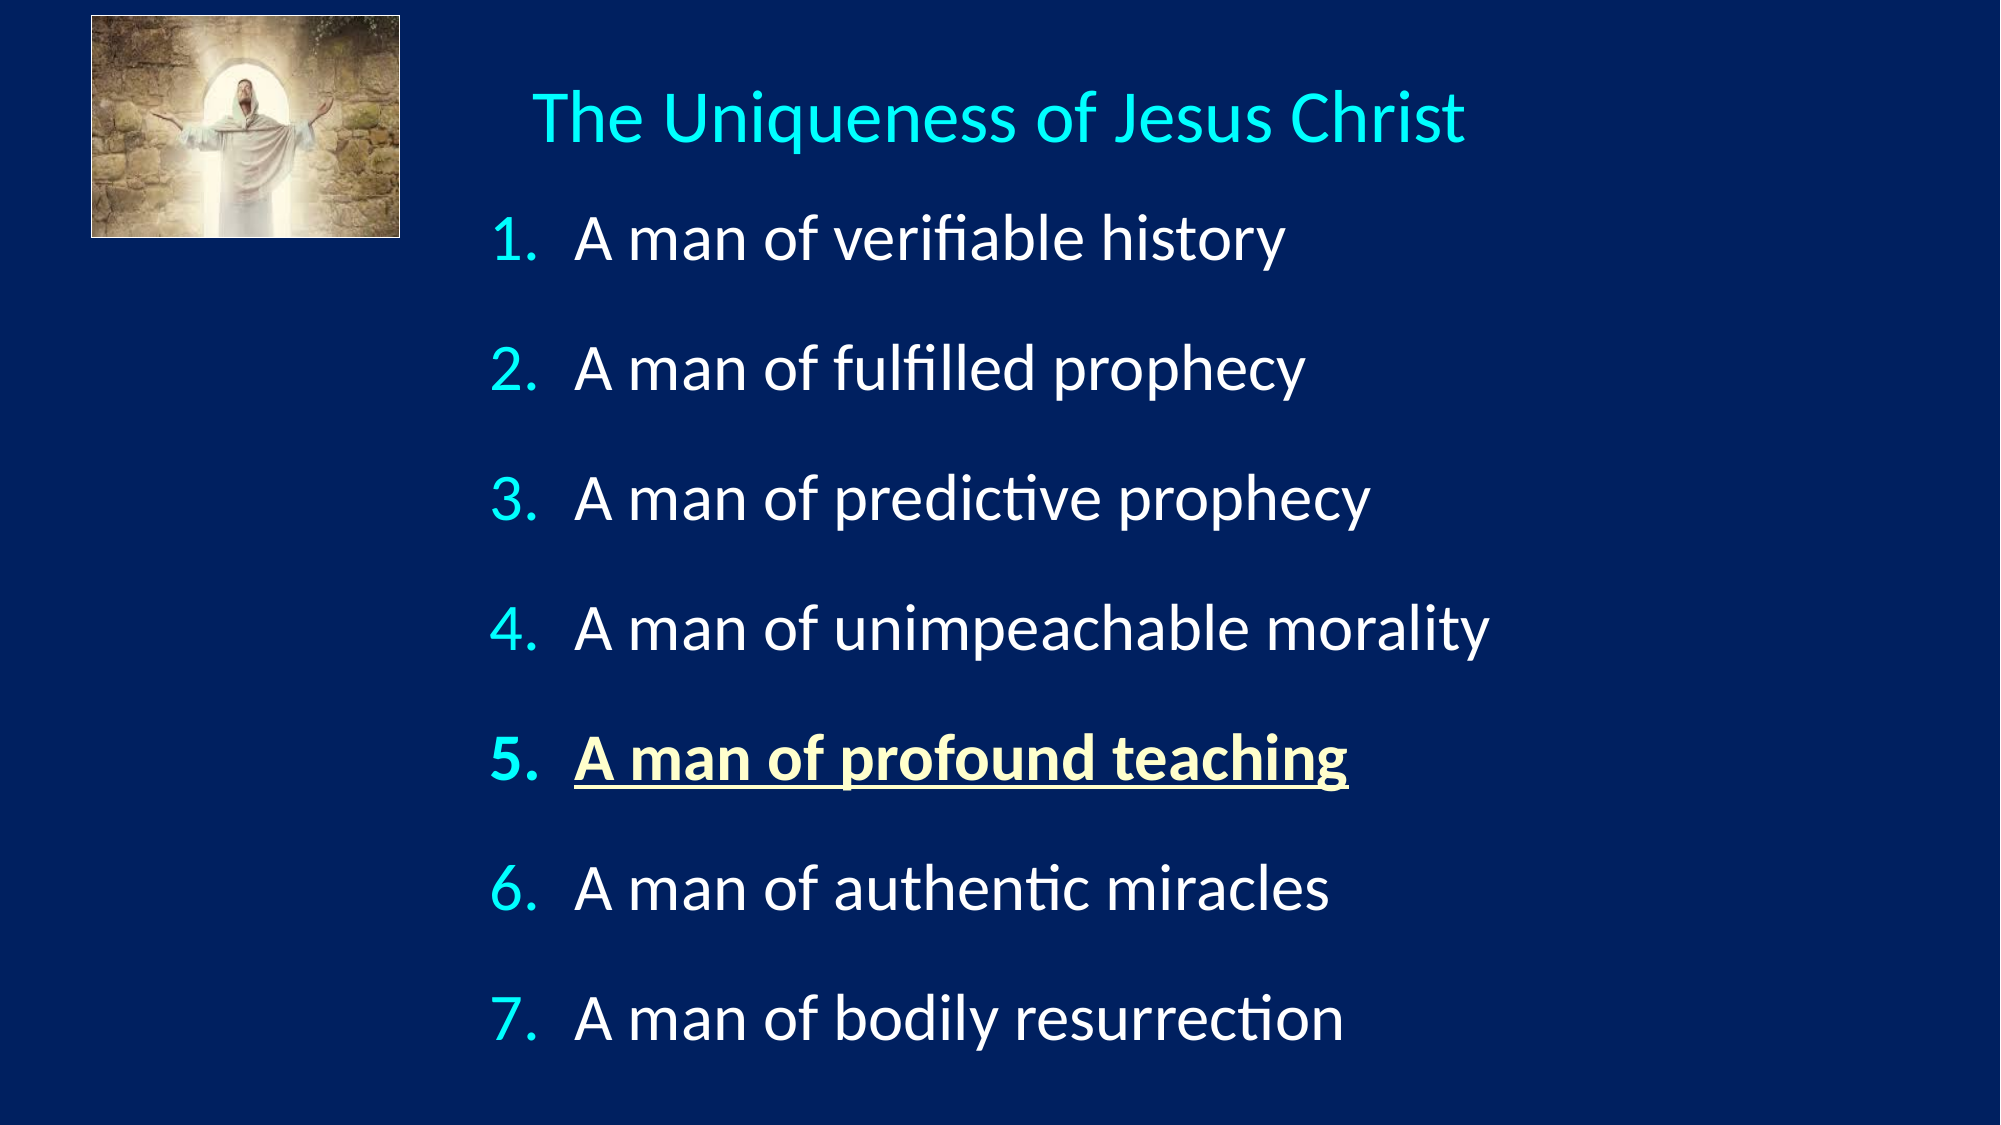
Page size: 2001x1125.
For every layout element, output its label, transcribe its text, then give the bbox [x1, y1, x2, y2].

picture [91, 15, 401, 238]
title The Uniqueness of Jesus Christ [405, 37, 1650, 188]
list A man of verifiable history A man of fulfilled prophecy A man of predictive prophecy A man of unimpeachable morality A man of profound teaching A man of authentic miracles A man of bodily resurrection [474, 186, 1538, 1076]
